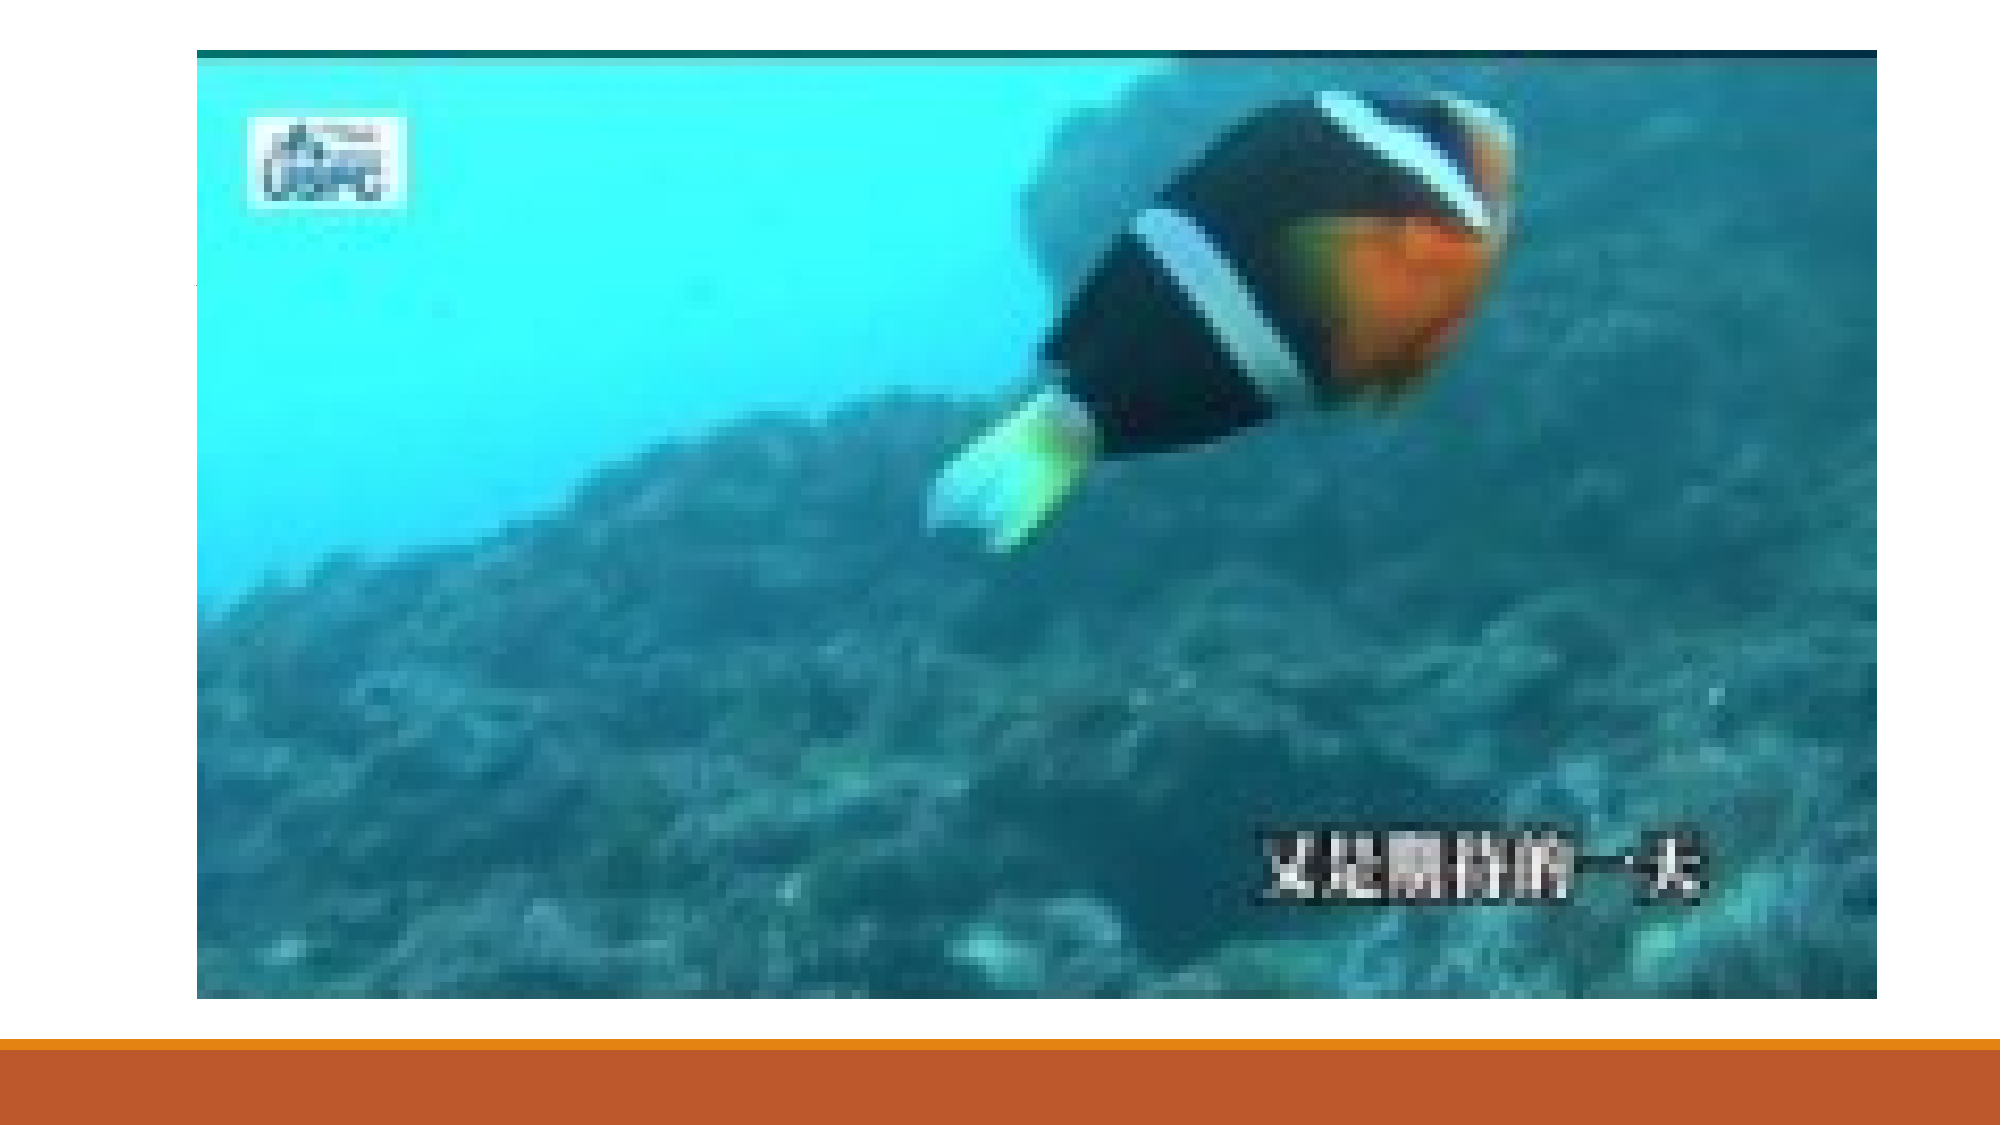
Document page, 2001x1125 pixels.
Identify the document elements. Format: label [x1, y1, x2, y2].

list [196, 49, 1878, 1000]
